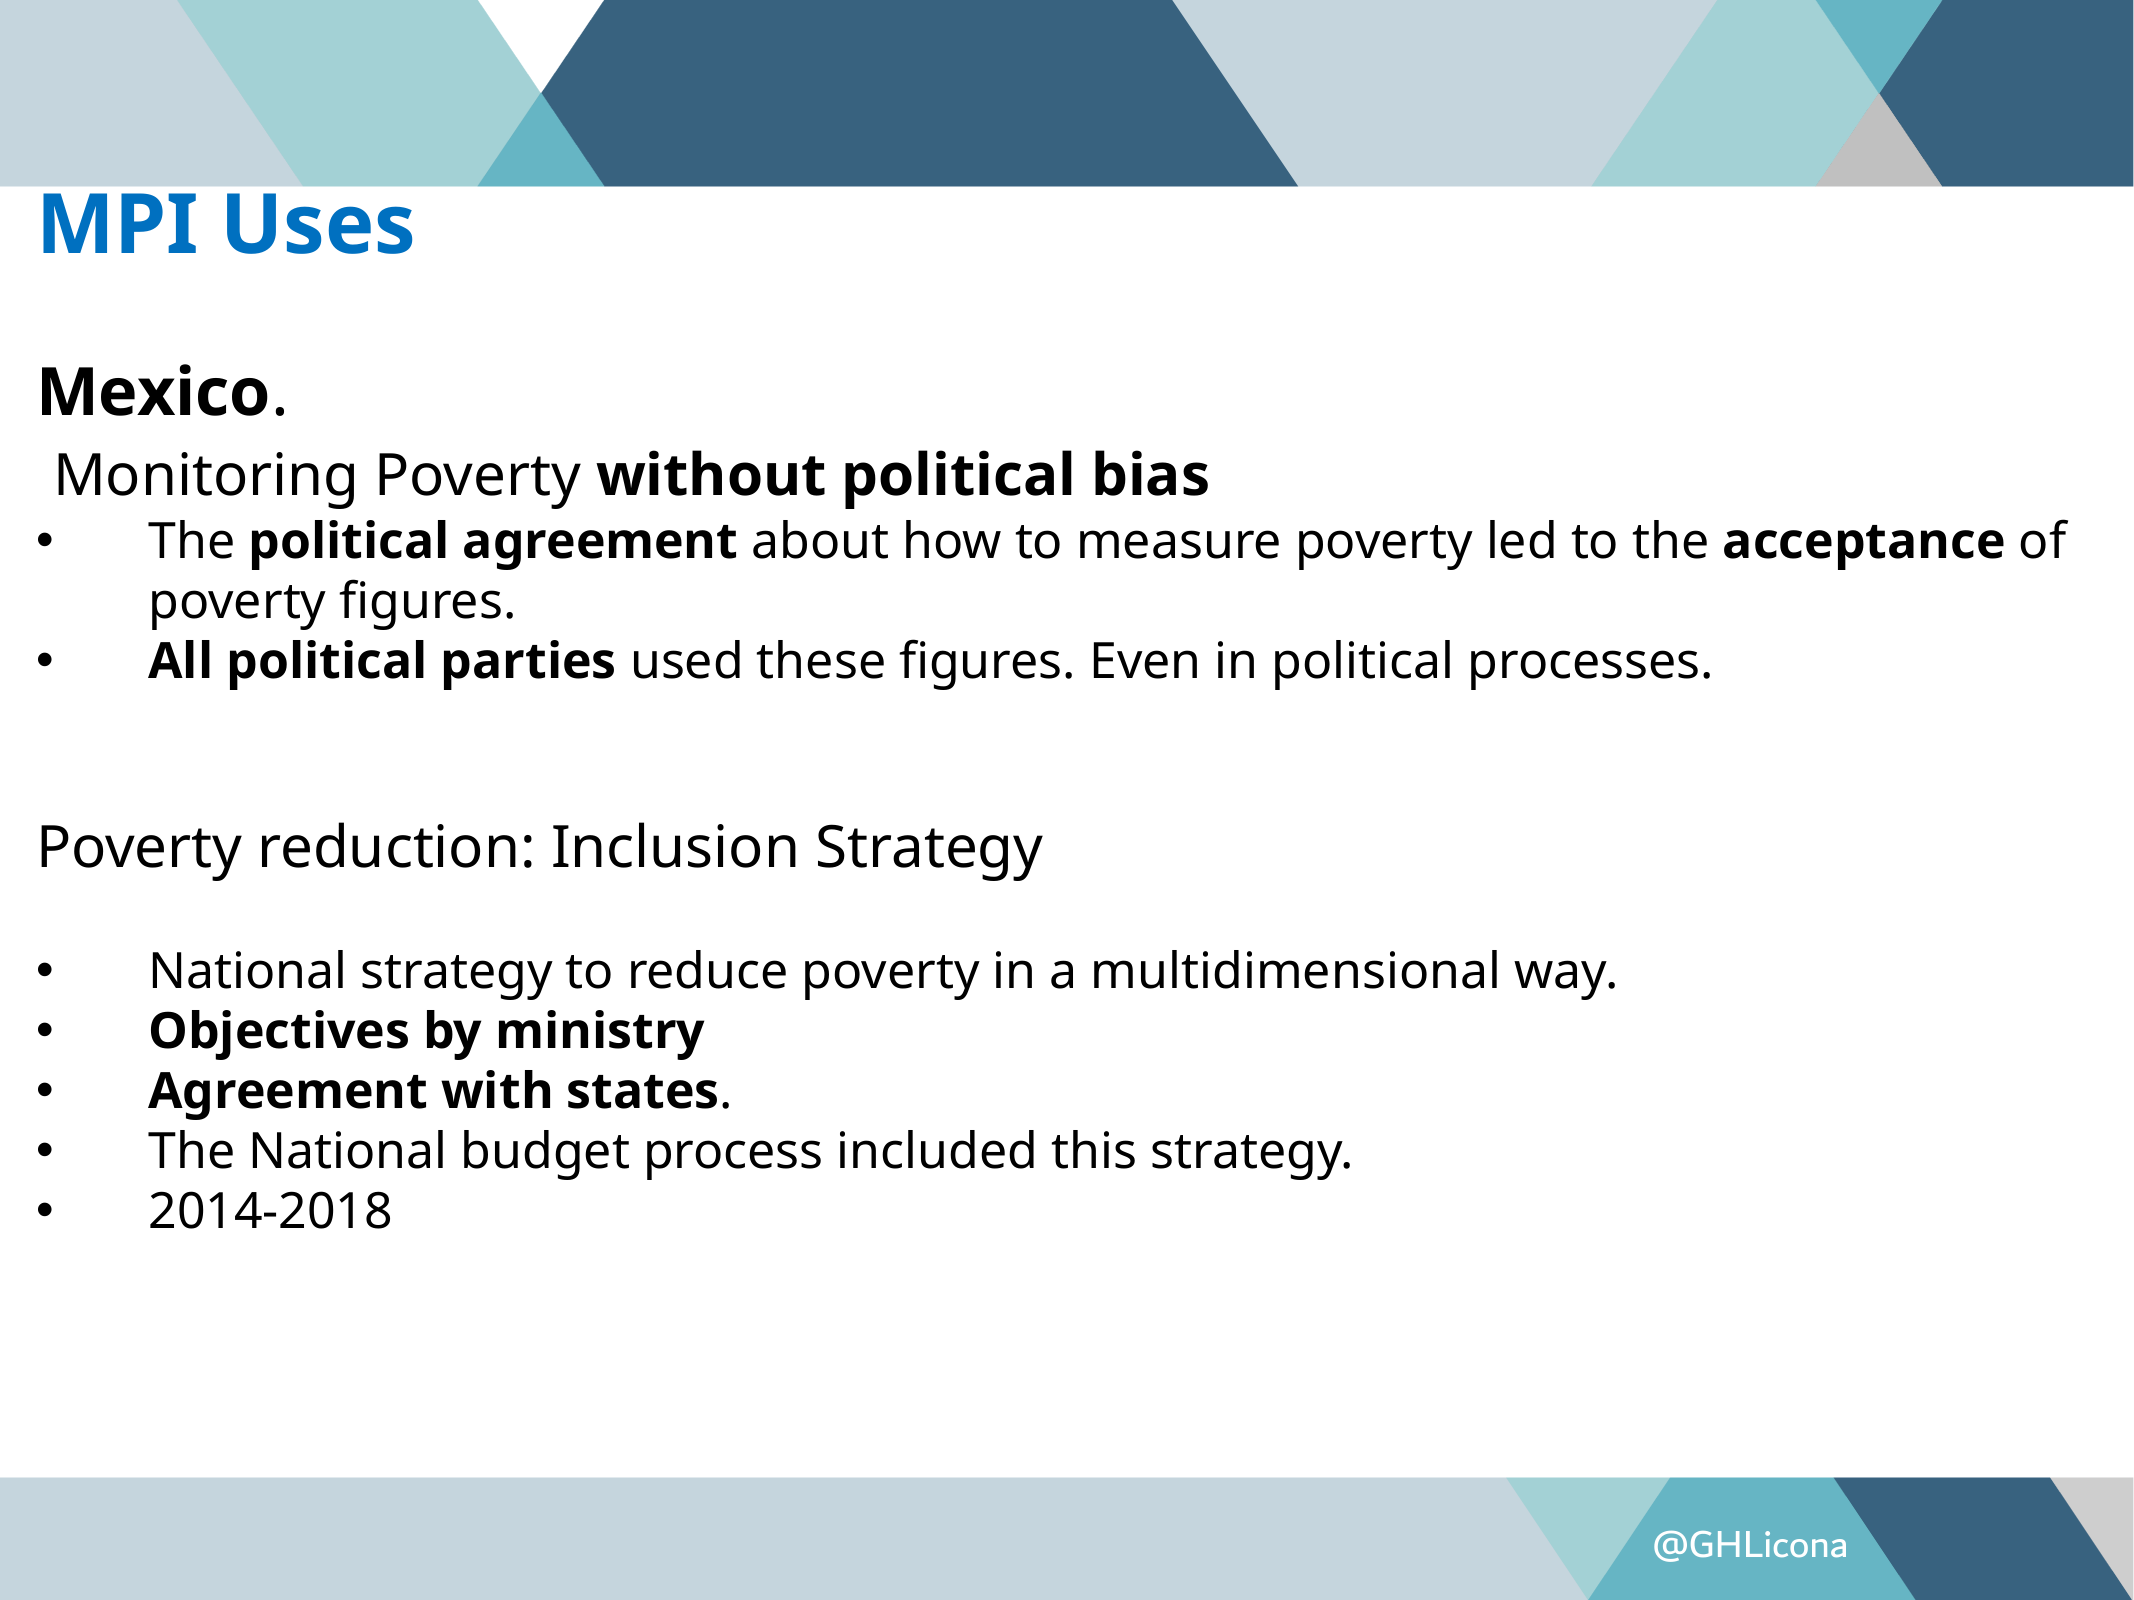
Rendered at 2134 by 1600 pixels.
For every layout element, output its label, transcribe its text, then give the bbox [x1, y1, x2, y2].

picture [0, 0, 2134, 1600]
text_box Mexico. Monitoring Poverty without political bias The political agreement about how to measure poverty led to the acceptance of poverty figures. All political parties used these figures. Even in political processes. Poverty reduction: Inclusion Strategy National strategy to reduce poverty in a multidimensional way. Objectives by ministry Agreement with states. The National budget process included this strategy. 2014-2018 [21, 347, 2112, 1327]
text_box MPI Uses [21, 173, 2112, 347]
